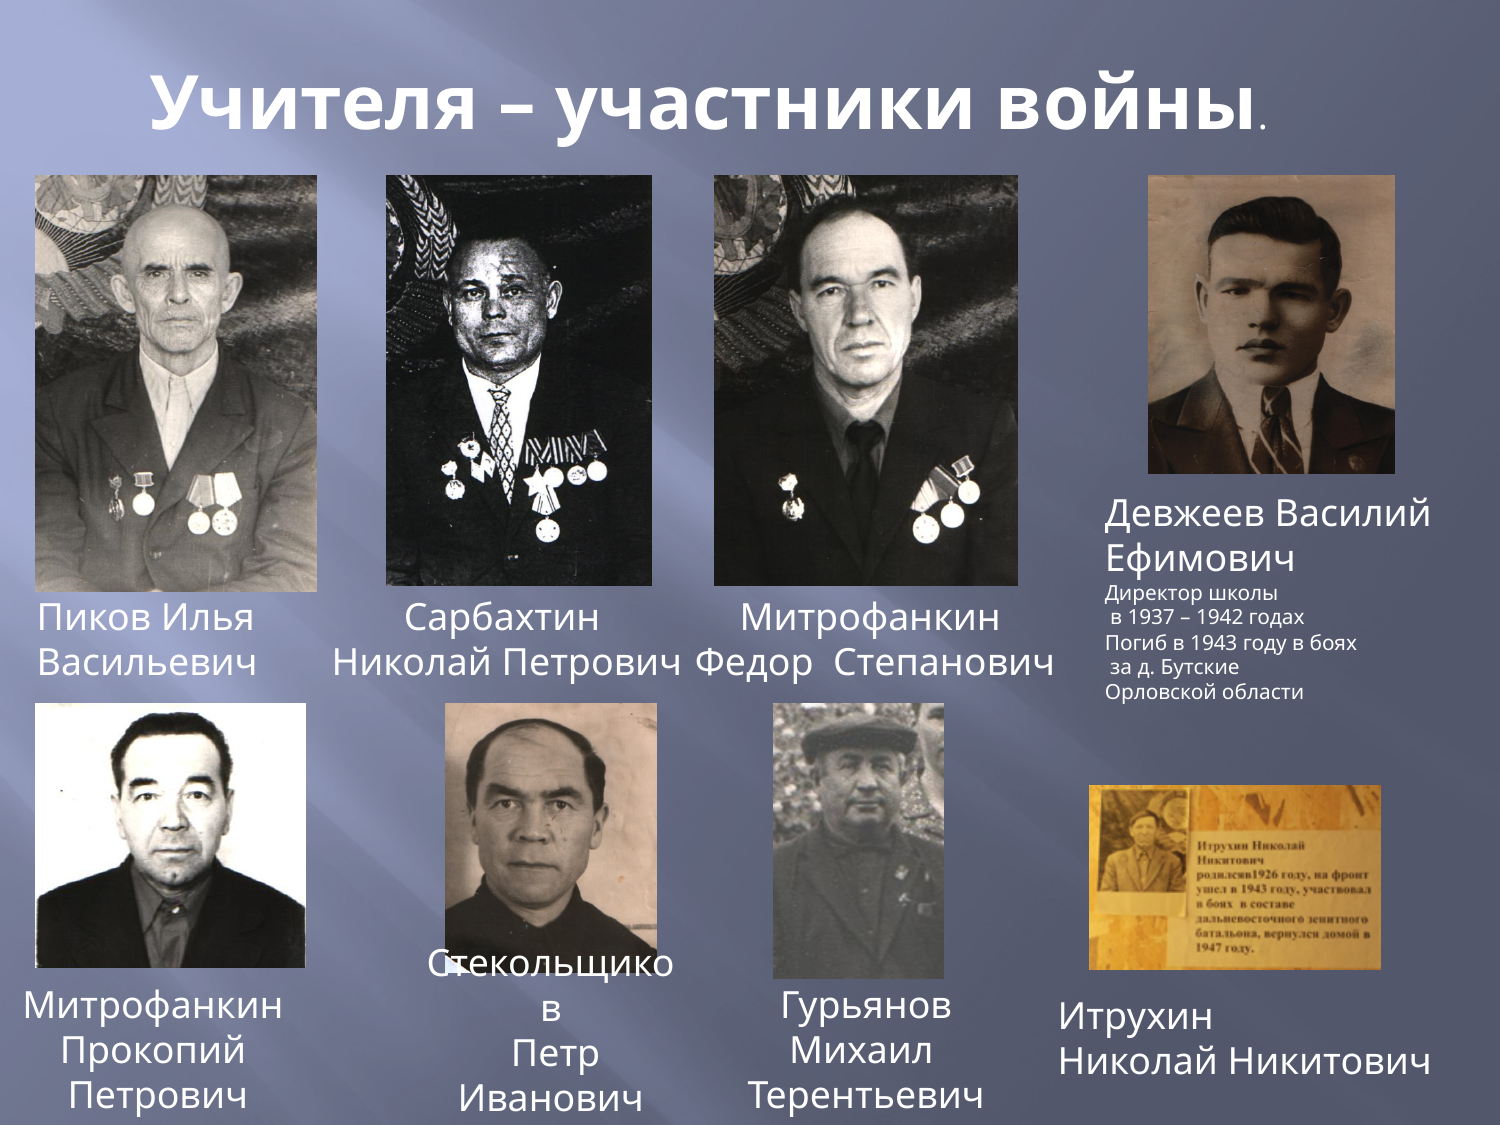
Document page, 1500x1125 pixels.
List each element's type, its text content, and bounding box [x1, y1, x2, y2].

text_box Гурьянов Михаил Терентьевич [732, 973, 1000, 1124]
picture [714, 175, 1018, 587]
picture [1148, 175, 1395, 474]
picture [773, 702, 944, 979]
picture [1089, 784, 1381, 970]
picture [34, 175, 317, 593]
picture [445, 702, 657, 973]
text_box Учителя – участники войны. [134, 46, 1283, 152]
text_box Итрухин Николай Никитович [1042, 984, 1447, 1090]
picture [386, 175, 652, 587]
text_box Митрофанкин Прокопий Петрович [7, 973, 309, 1124]
text_box Пиков Илья Васильевич [21, 585, 280, 691]
text_box Сарбахтин Николай Петрович [316, 585, 680, 691]
picture [34, 702, 306, 968]
text_box Стекольщиков Петр Иванович [410, 931, 692, 1125]
text_box Девжеев Василий Ефимович Директор школы в 1937 – 1942 годах Погиб в 1943 году в боях за д. Бутские Орловской области [1089, 481, 1465, 712]
text_box Митрофанкин Федор Степанович [680, 585, 1071, 691]
